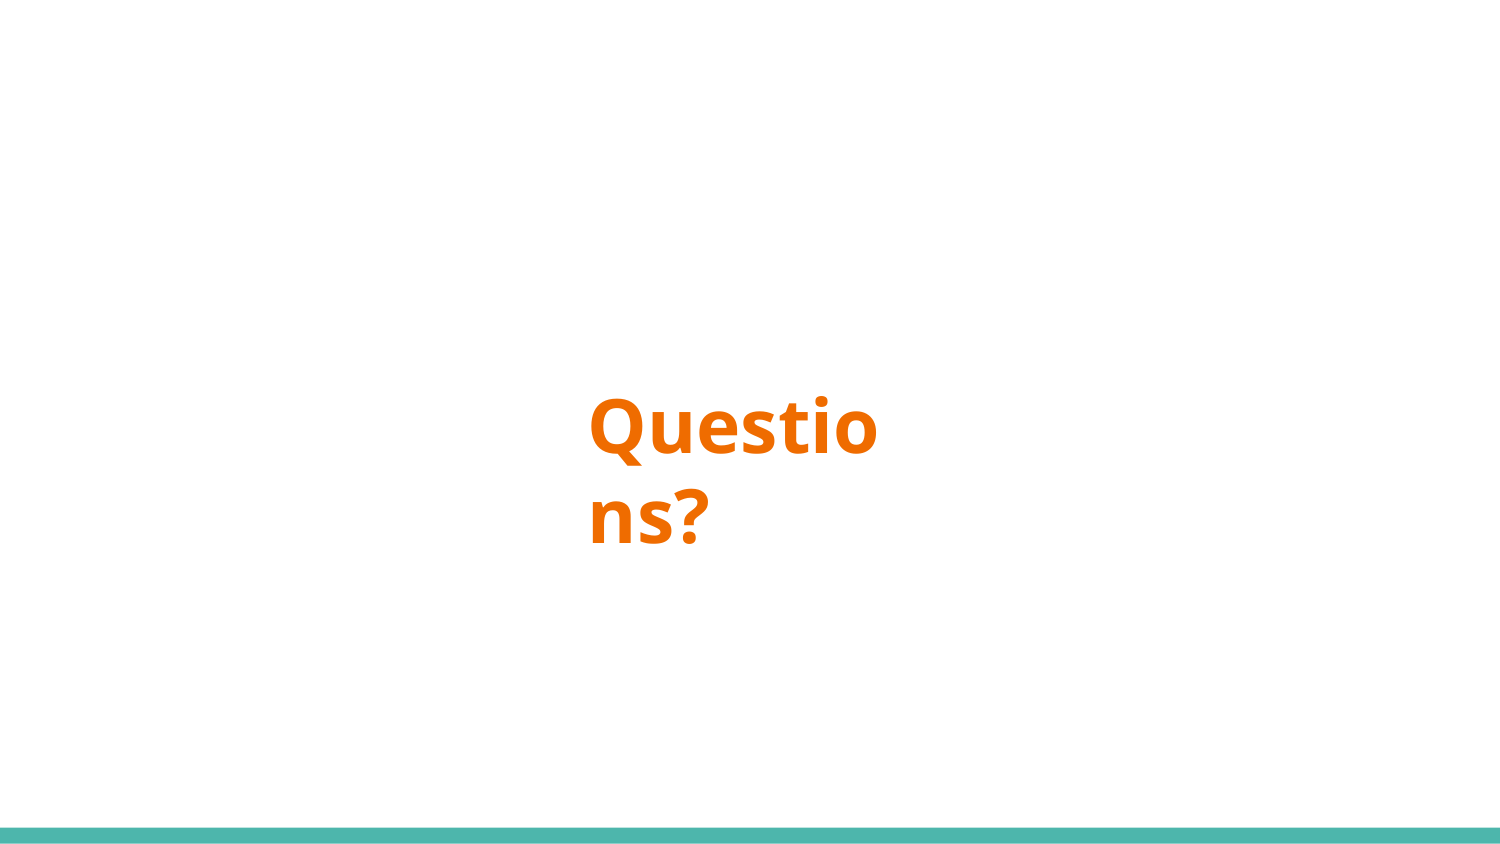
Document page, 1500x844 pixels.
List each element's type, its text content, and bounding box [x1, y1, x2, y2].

title Questions? [573, 363, 927, 480]
